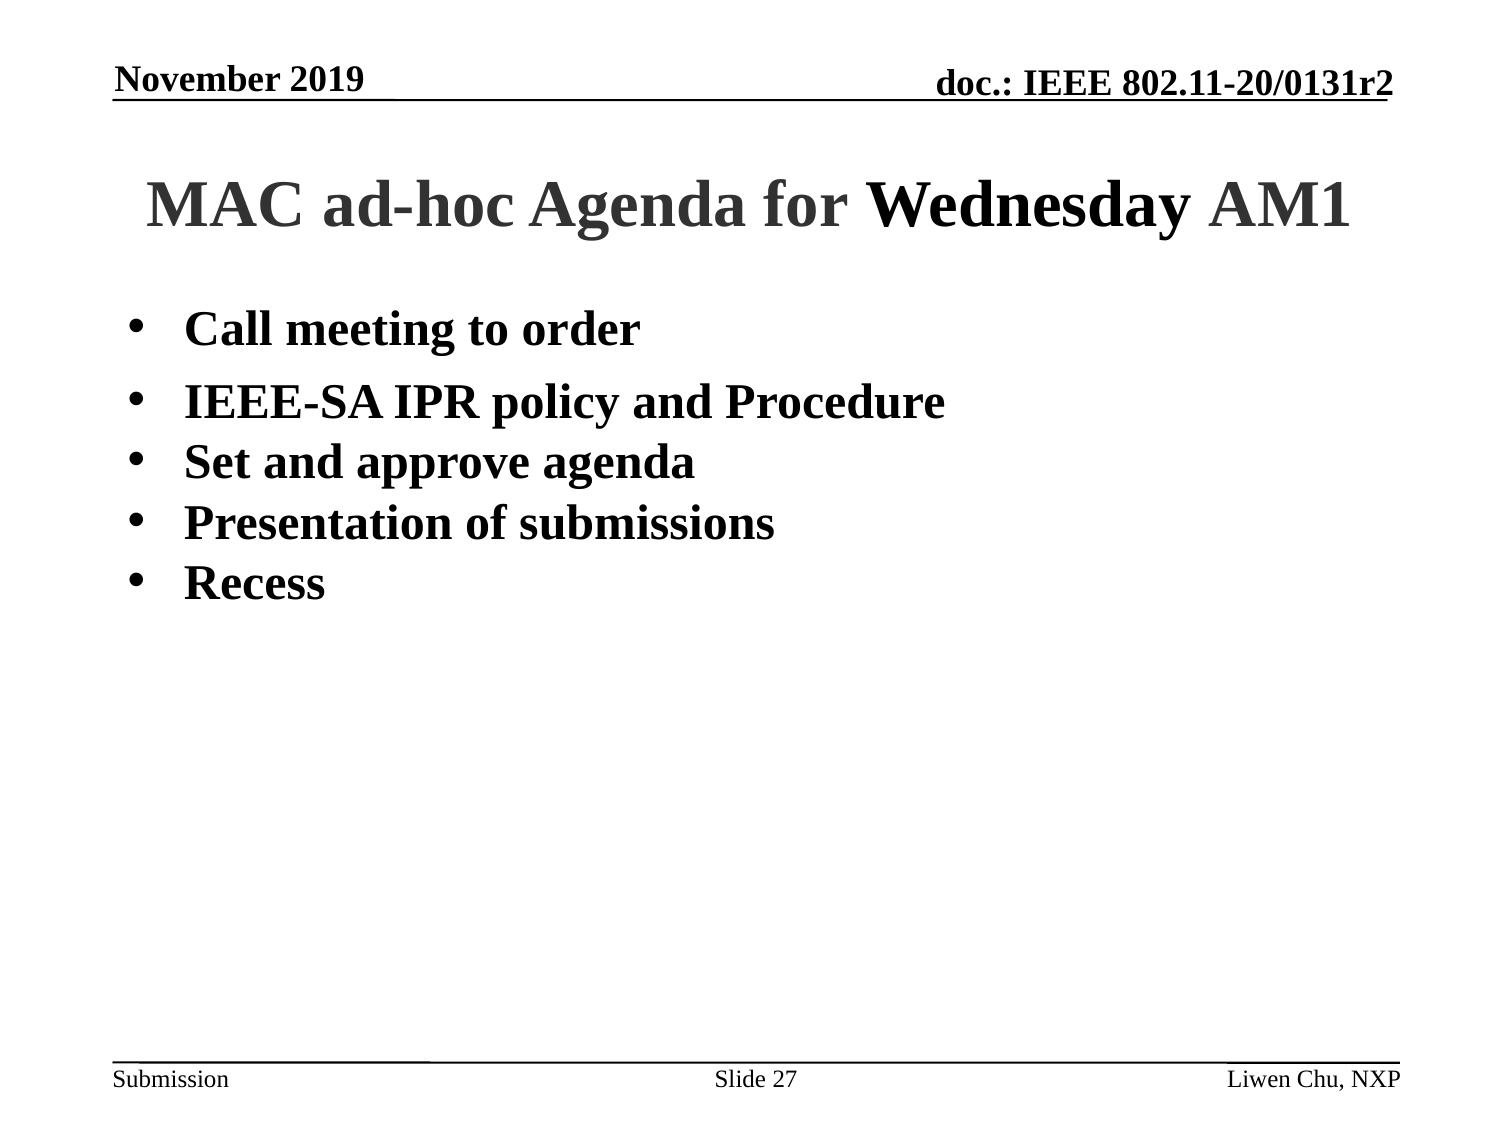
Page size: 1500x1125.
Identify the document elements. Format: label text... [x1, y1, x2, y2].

list Call meeting to order IEEE-SA IPR policy and Procedure Set and approve agenda Presentation of submissions Recess [112, 299, 1388, 975]
footer Liwen Chu, NXP [878, 1061, 1402, 1093]
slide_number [114, 54, 423, 100]
slide_number Slide 27 [712, 1061, 800, 1123]
title MAC ad-hoc Agenda for Wednesday AM1 [62, 112, 1438, 288]
